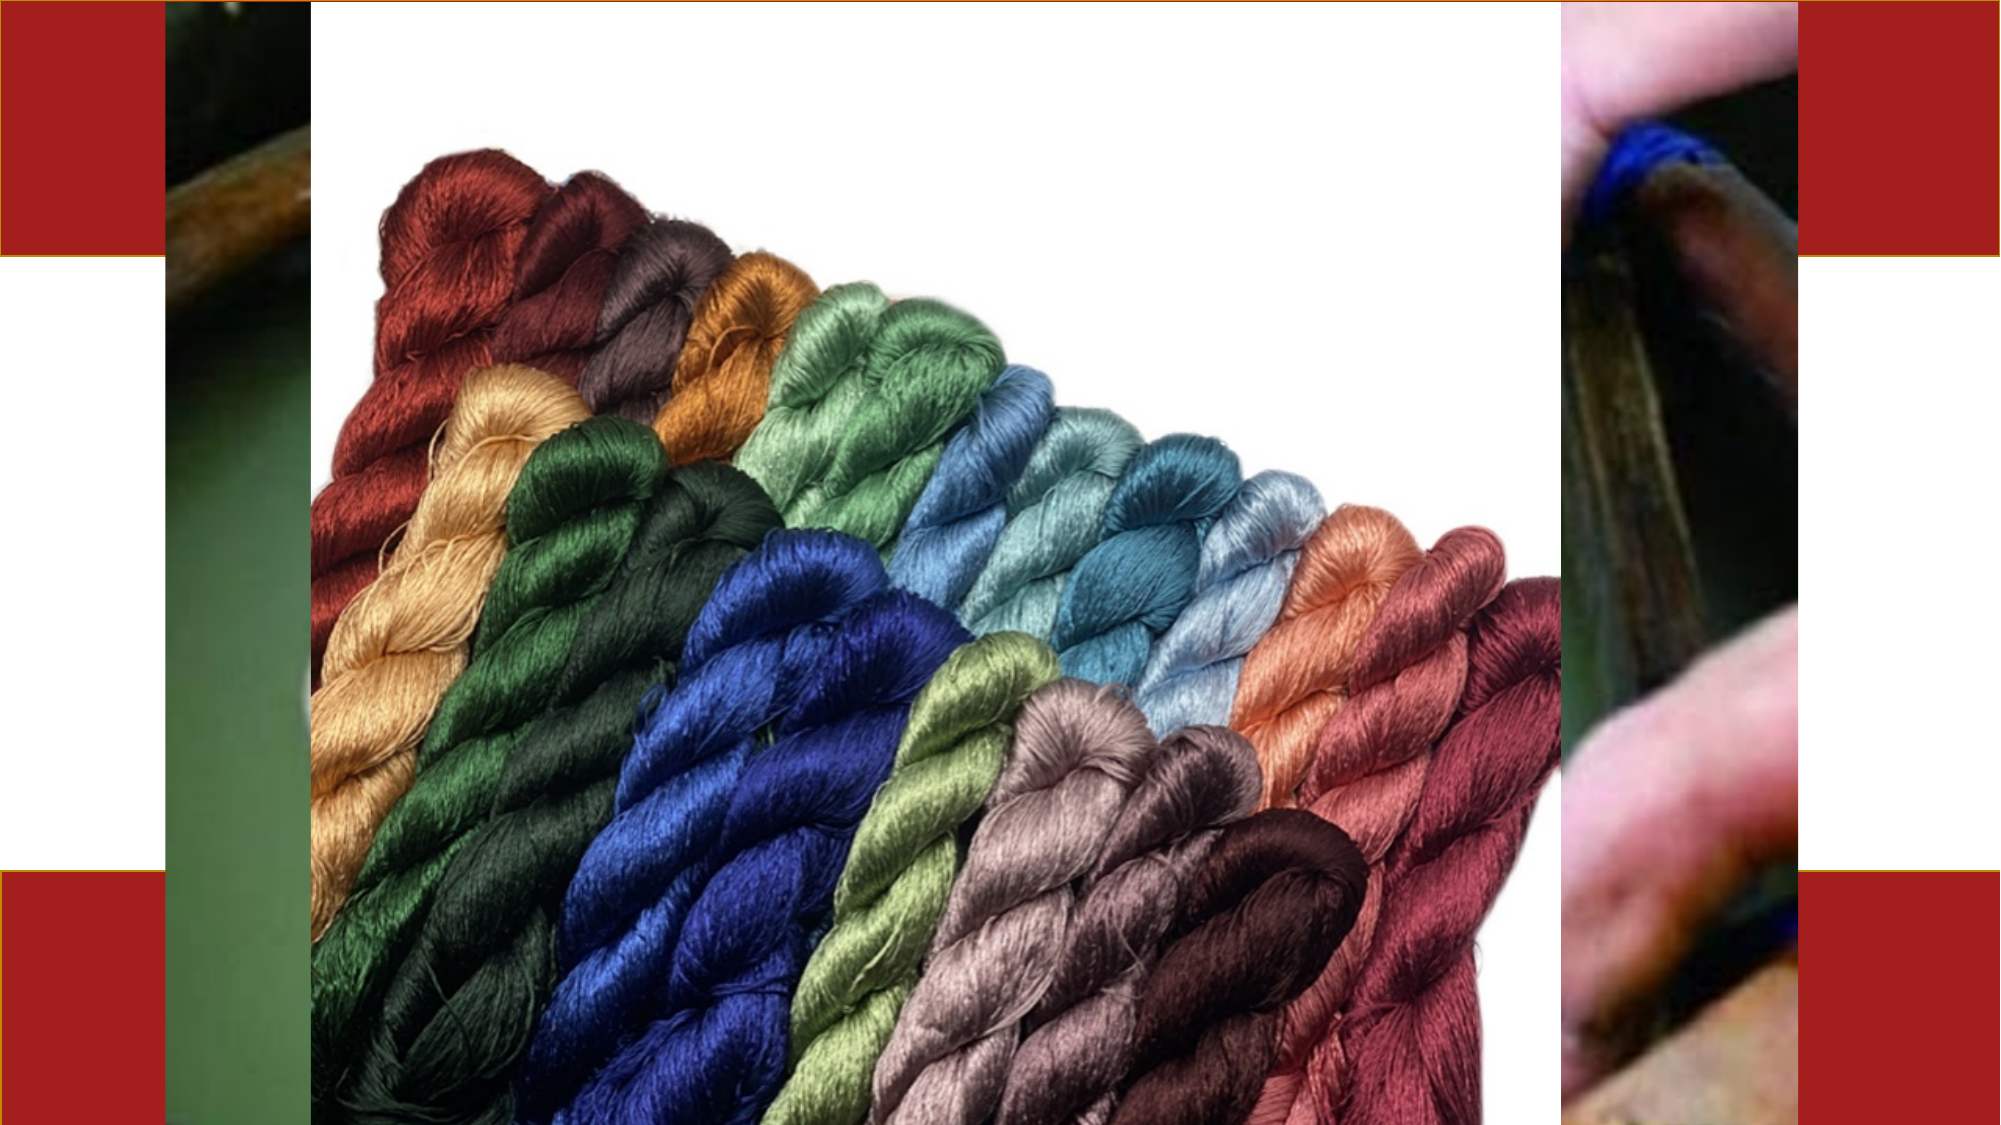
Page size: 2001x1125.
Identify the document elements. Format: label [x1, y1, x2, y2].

text_box [0, 870, 165, 1125]
text_box [1799, 870, 2000, 1125]
text_box [0, 0, 2000, 257]
picture [165, 2, 1799, 1125]
